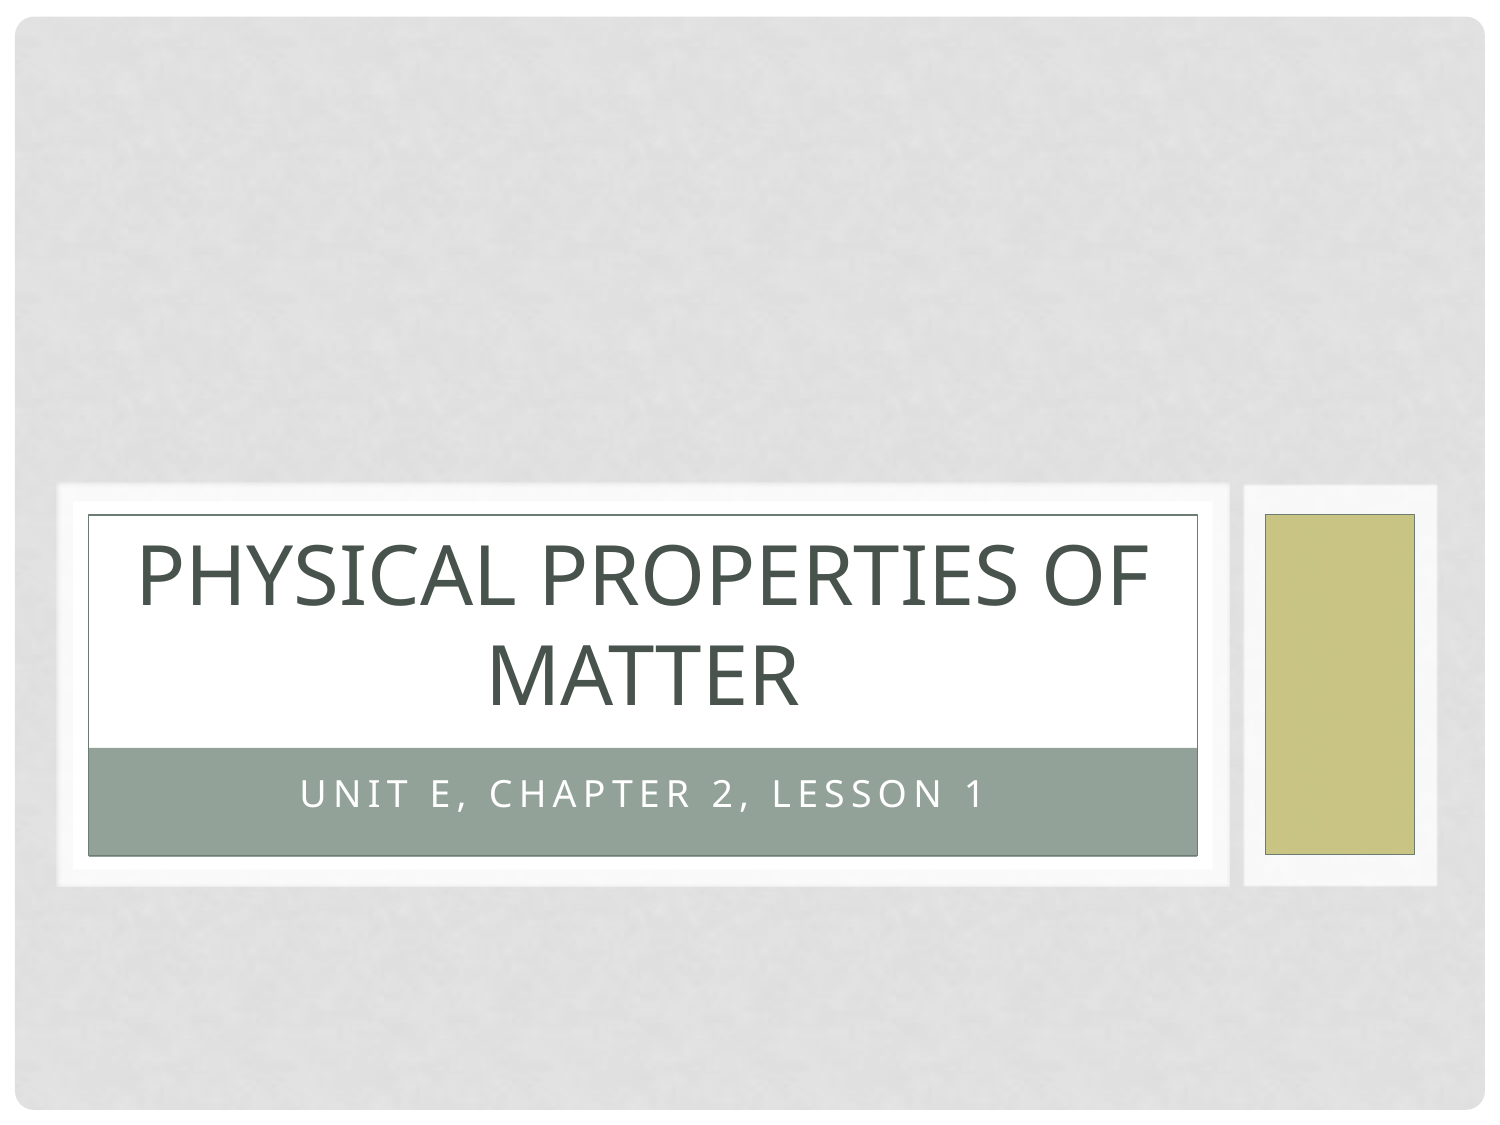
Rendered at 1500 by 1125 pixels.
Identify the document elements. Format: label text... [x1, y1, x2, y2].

title Physical Properties of Matter [99, 529, 1187, 730]
subtitle Unit E, Chapter 2, Lesson 1 [105, 762, 1181, 838]
